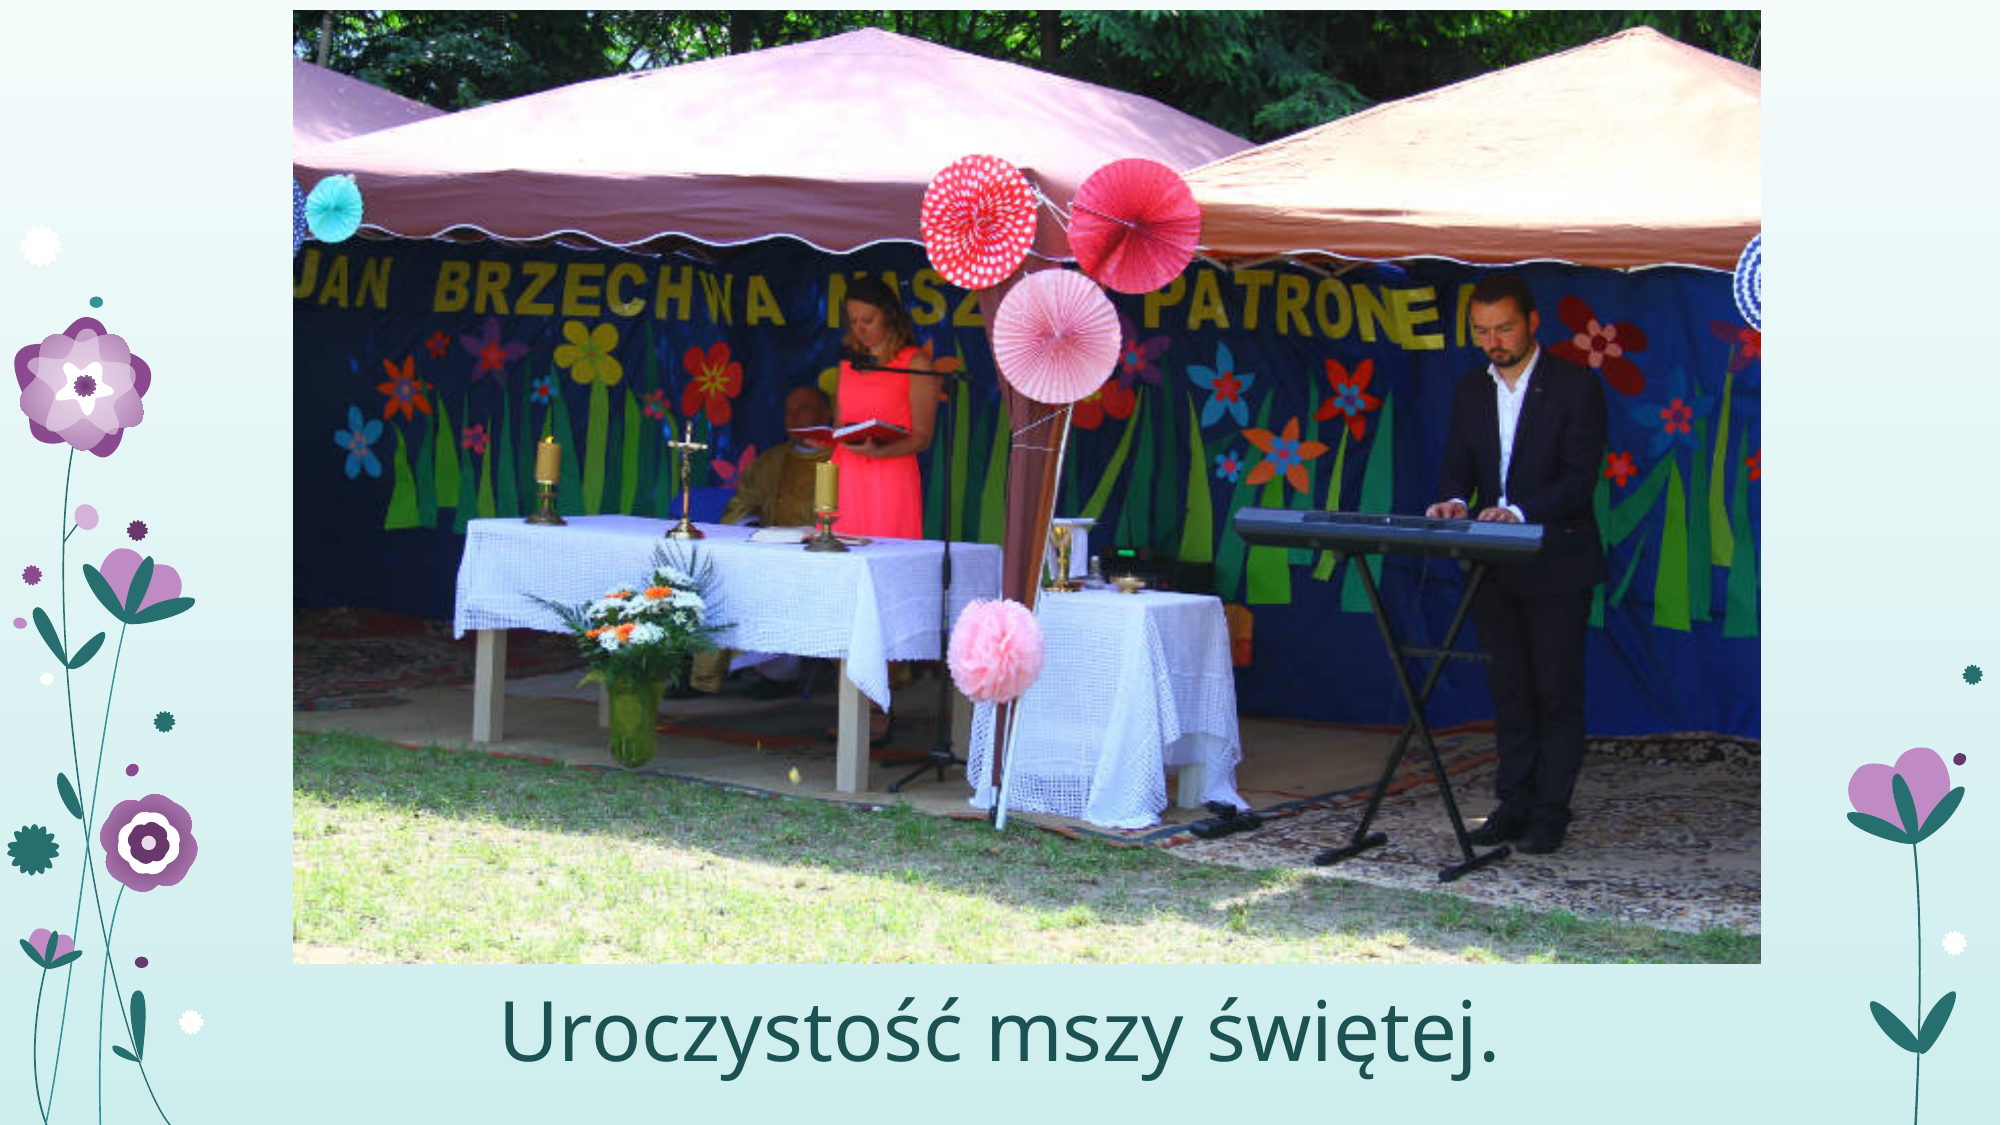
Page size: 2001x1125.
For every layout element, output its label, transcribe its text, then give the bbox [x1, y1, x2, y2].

text_box Uroczystość mszy świętej. [249, 970, 1750, 1086]
picture [293, 10, 1761, 964]
